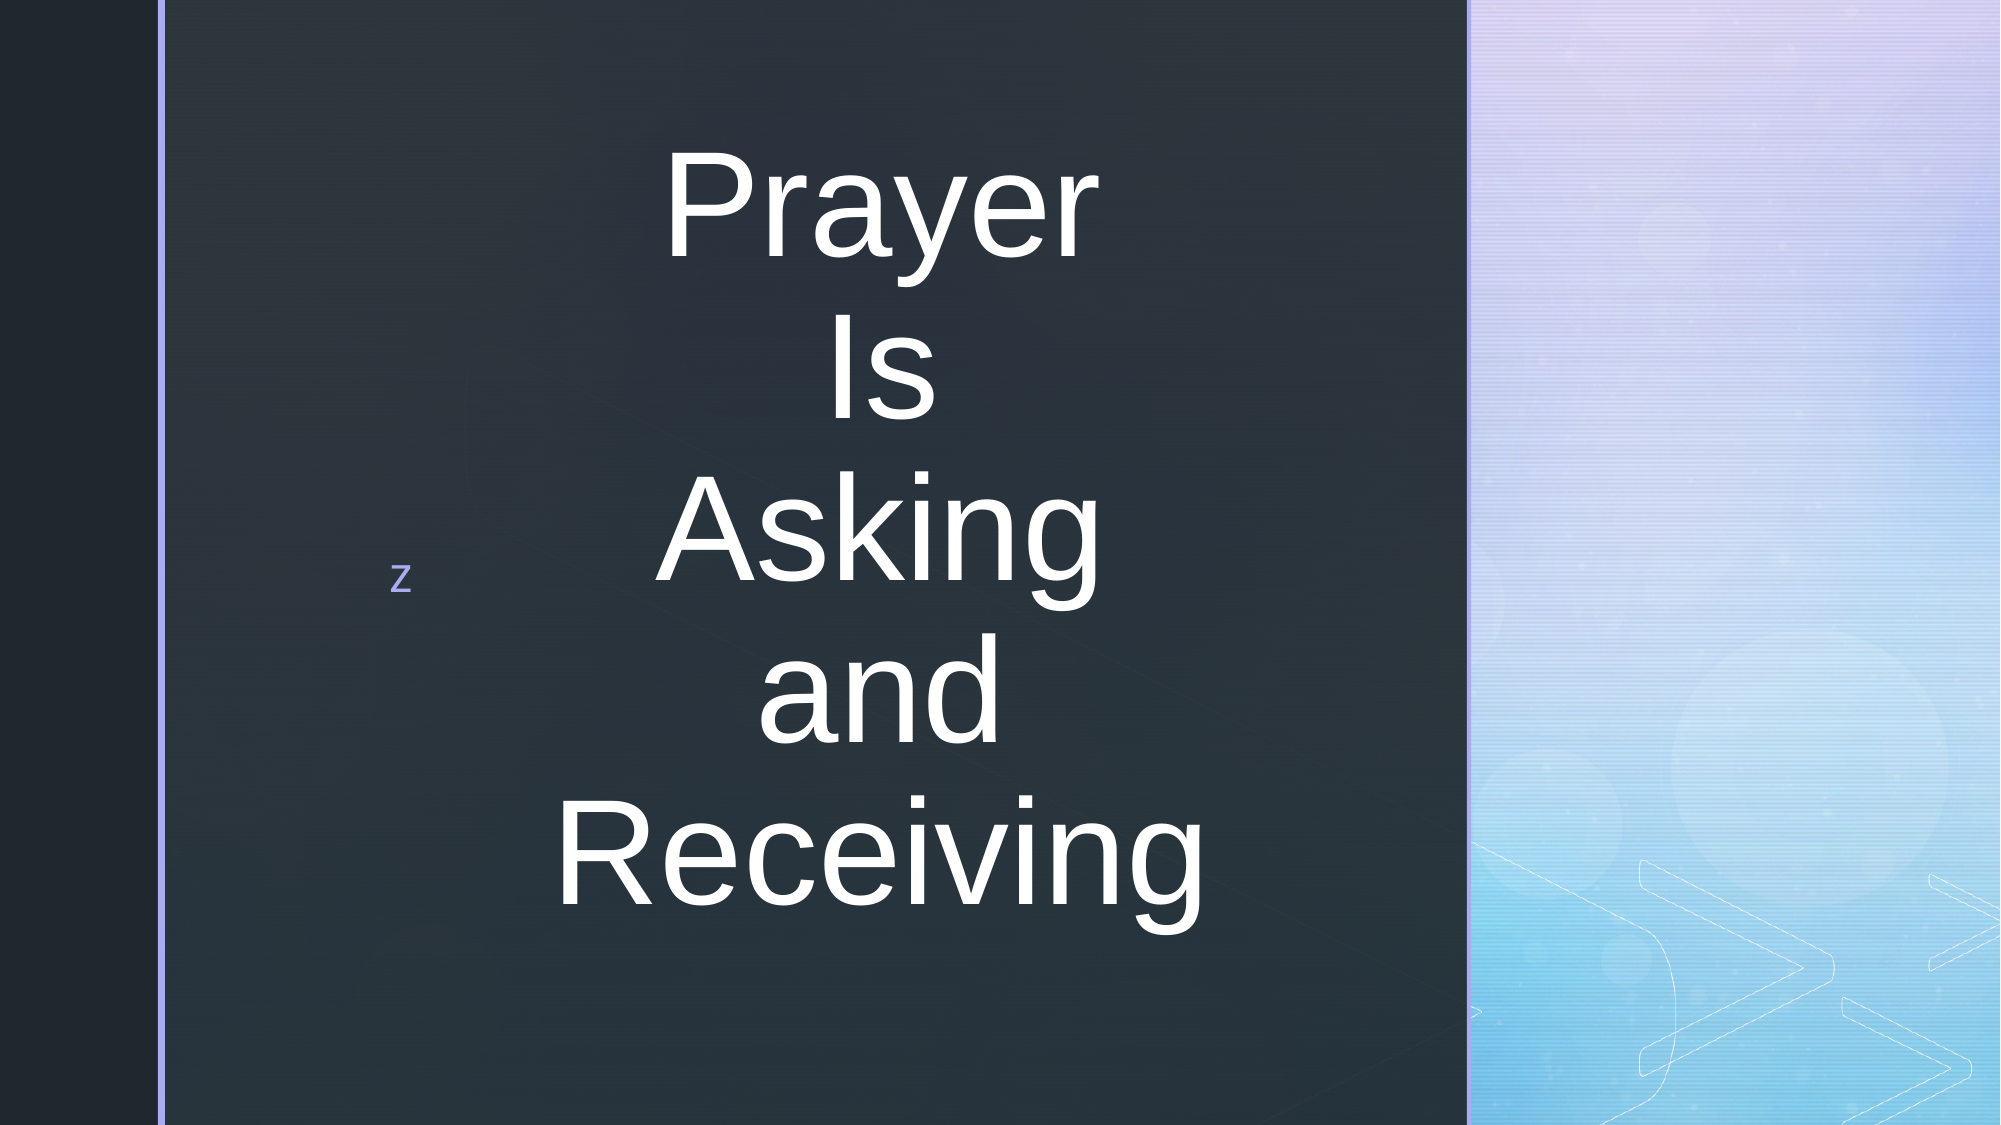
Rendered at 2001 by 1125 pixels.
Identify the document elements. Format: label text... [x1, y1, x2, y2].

title Prayer Is Asking and Receiving [428, 119, 1334, 935]
picture [1472, 0, 2001, 1125]
